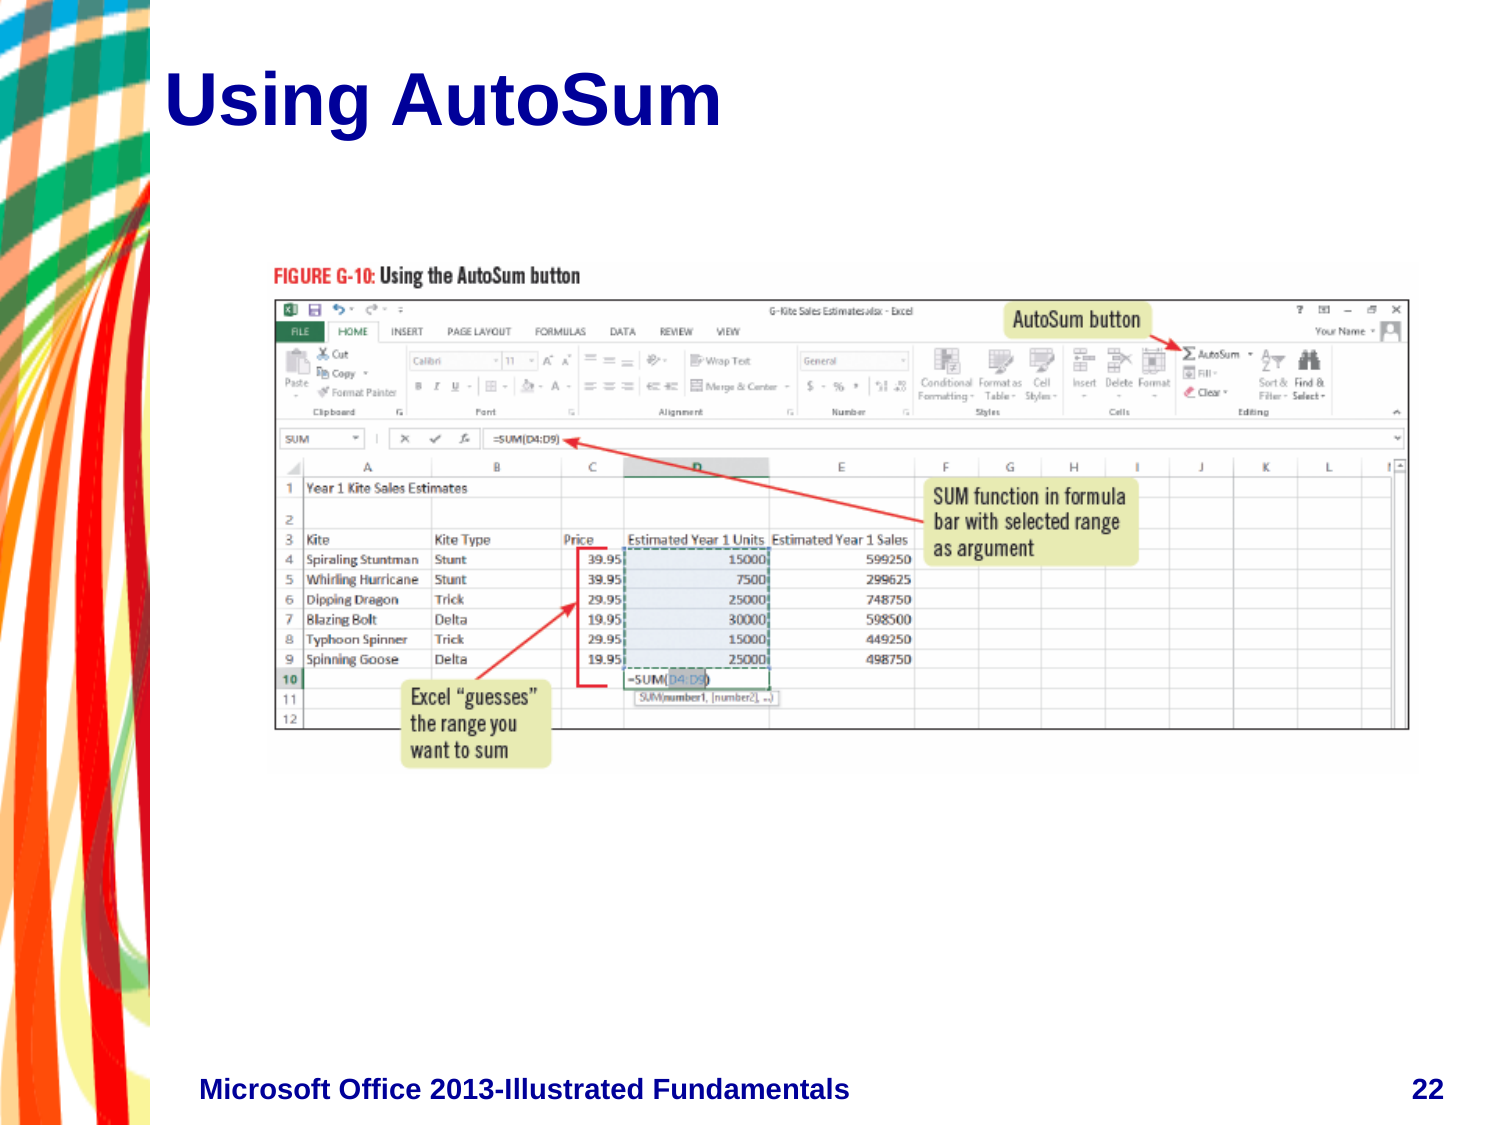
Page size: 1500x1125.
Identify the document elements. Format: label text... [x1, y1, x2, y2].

picture [266, 262, 1419, 774]
footer Microsoft Office 2013-Illustrated Fundamentals [183, 1062, 1147, 1125]
title Using AutoSum [148, 0, 1500, 192]
slide_number 22 [1356, 1062, 1460, 1105]
picture [0, 0, 150, 1125]
